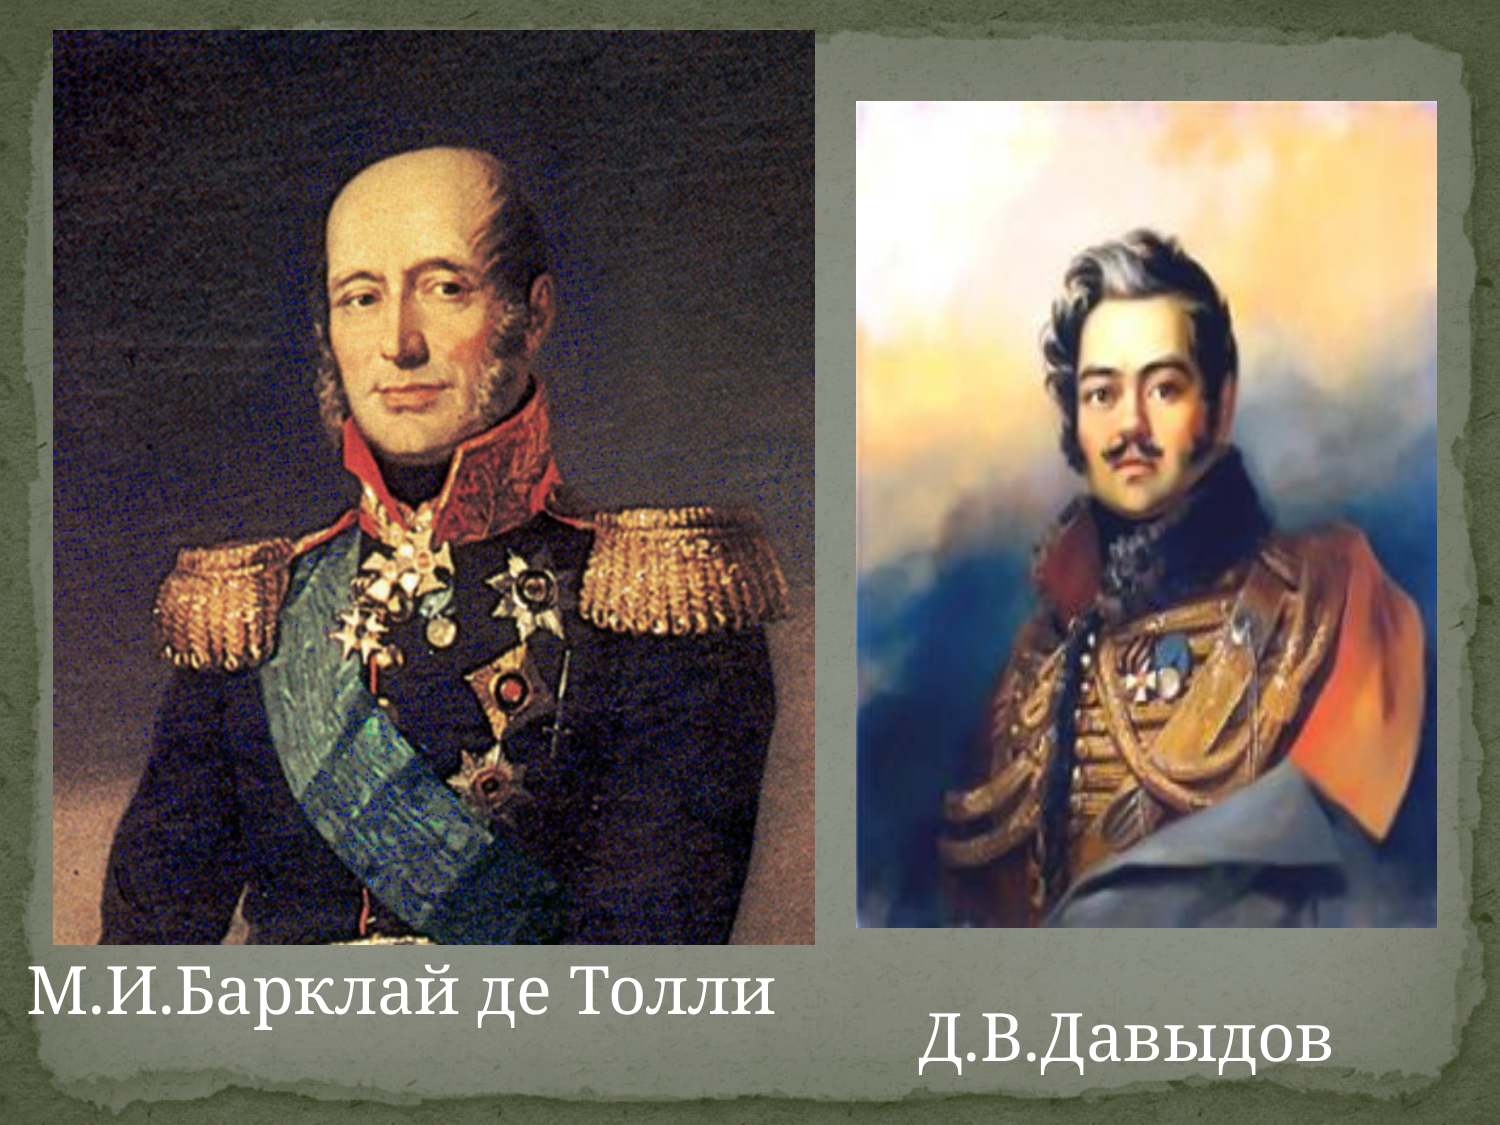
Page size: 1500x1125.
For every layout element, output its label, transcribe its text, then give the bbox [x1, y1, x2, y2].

picture [53, 30, 815, 945]
text_box Д.В.Давыдов [785, 987, 1470, 1099]
picture [856, 101, 1437, 928]
text_box М.И.Барклай де Толли [0, 940, 804, 1125]
